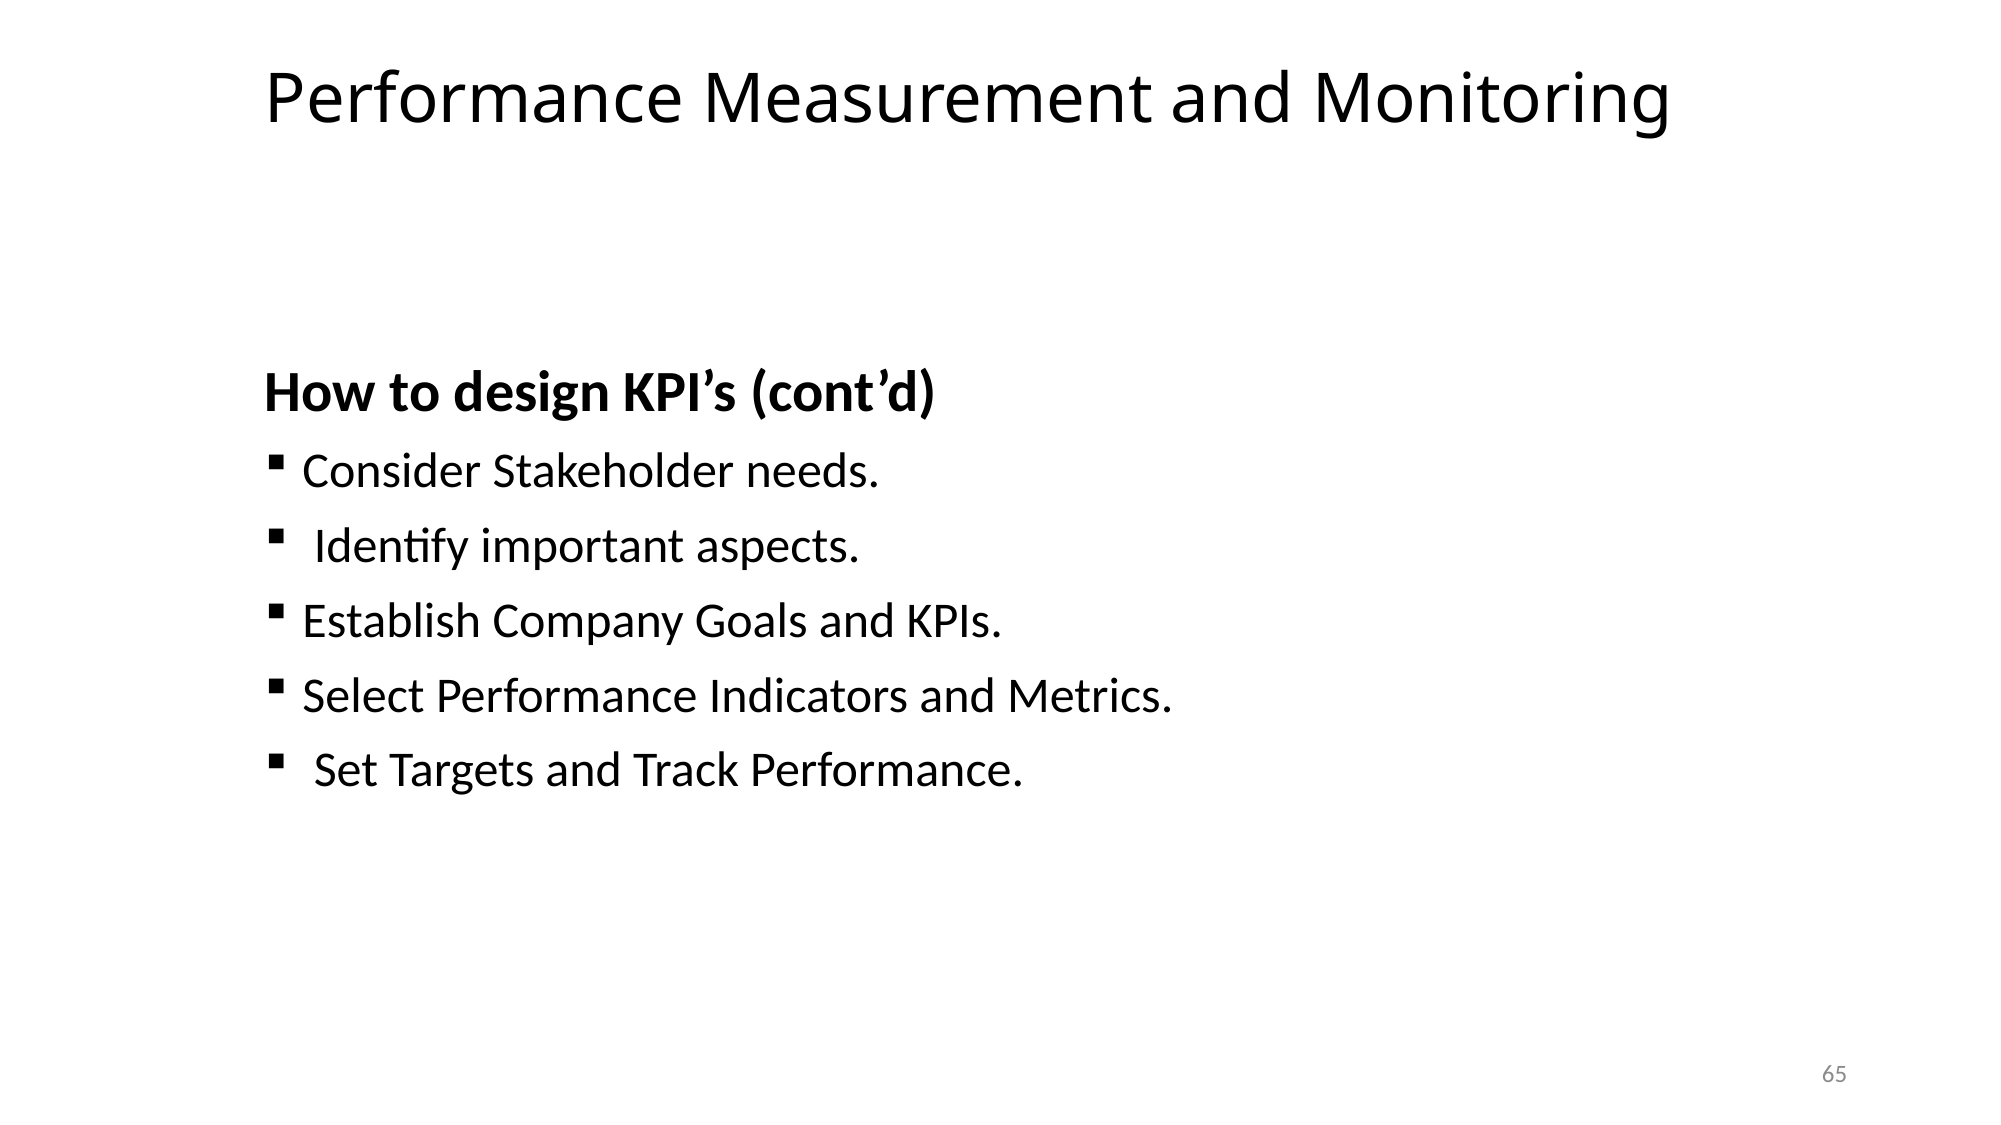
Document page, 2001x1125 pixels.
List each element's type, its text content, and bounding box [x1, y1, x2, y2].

title Performance Measurement and Monitoring [249, 37, 1750, 164]
slide_number 65 [1750, 1042, 1863, 1103]
list How to design KPI’s (cont’d) Consider Stakeholder needs. Identify important aspects. Establish Company Goals and KPIs. Select Performance Indicators and Metrics. Set Targets and Track Performance. [249, 262, 1750, 1125]
